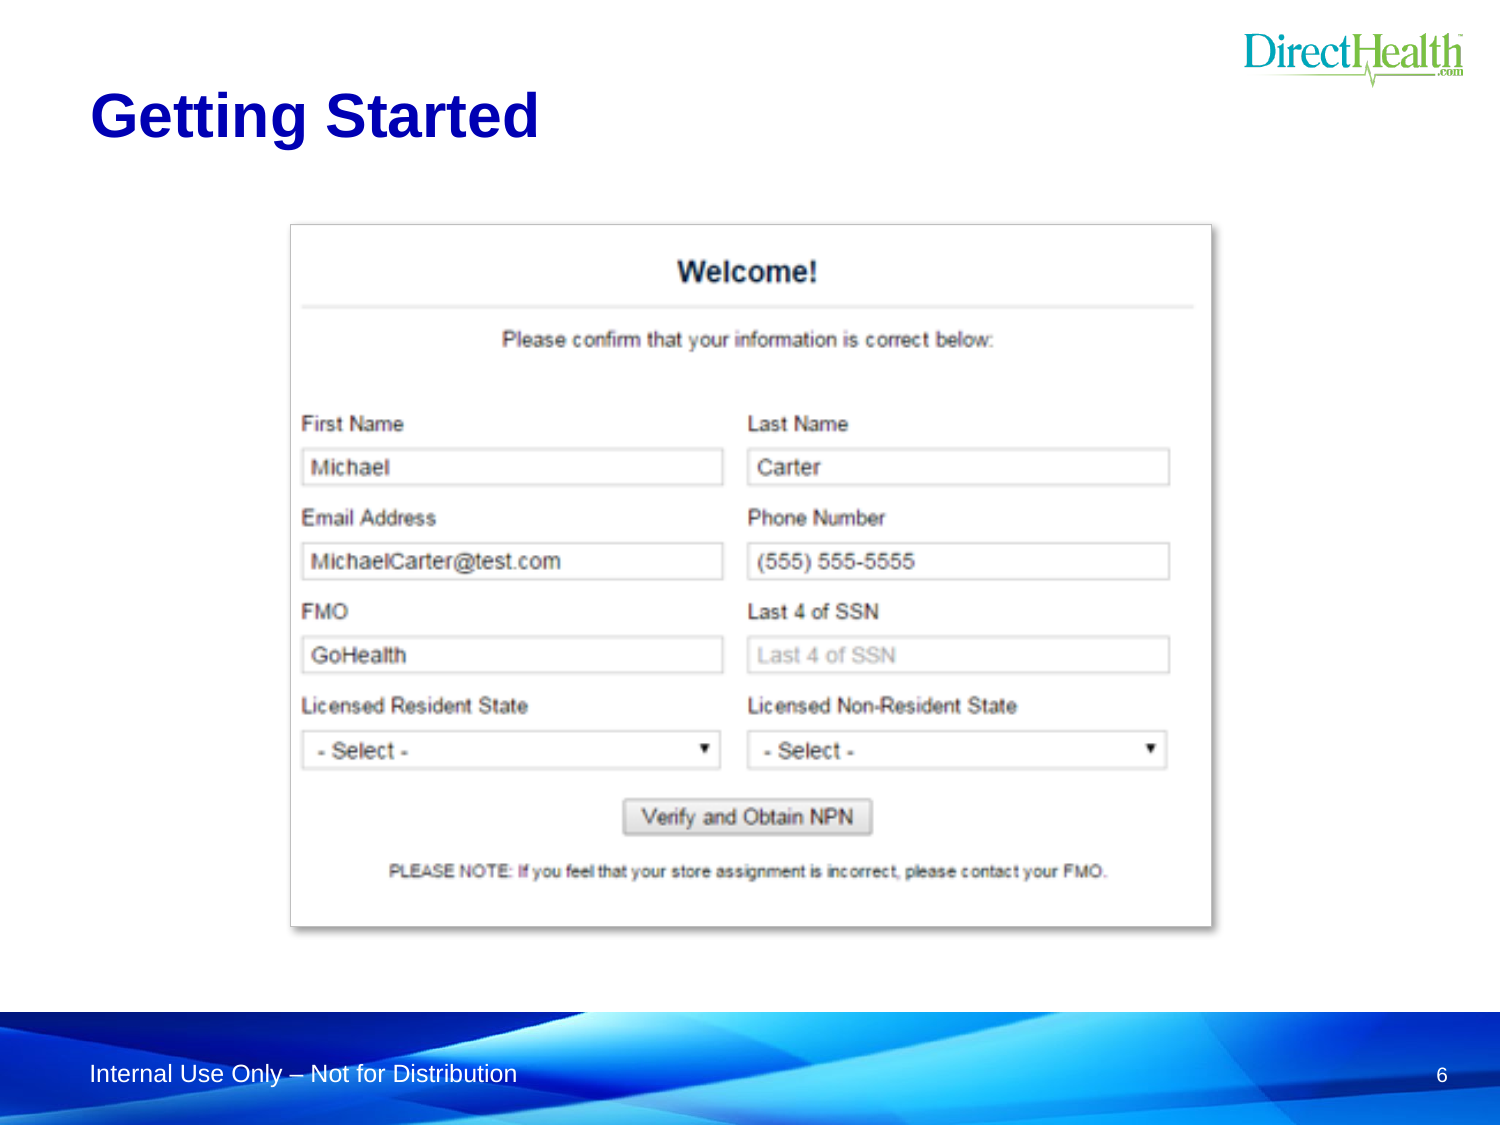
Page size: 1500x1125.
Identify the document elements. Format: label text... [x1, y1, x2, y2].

picture [1244, 33, 1463, 88]
title Getting Started [74, 49, 1426, 176]
picture [0, 1012, 1500, 1125]
picture [290, 224, 1212, 927]
